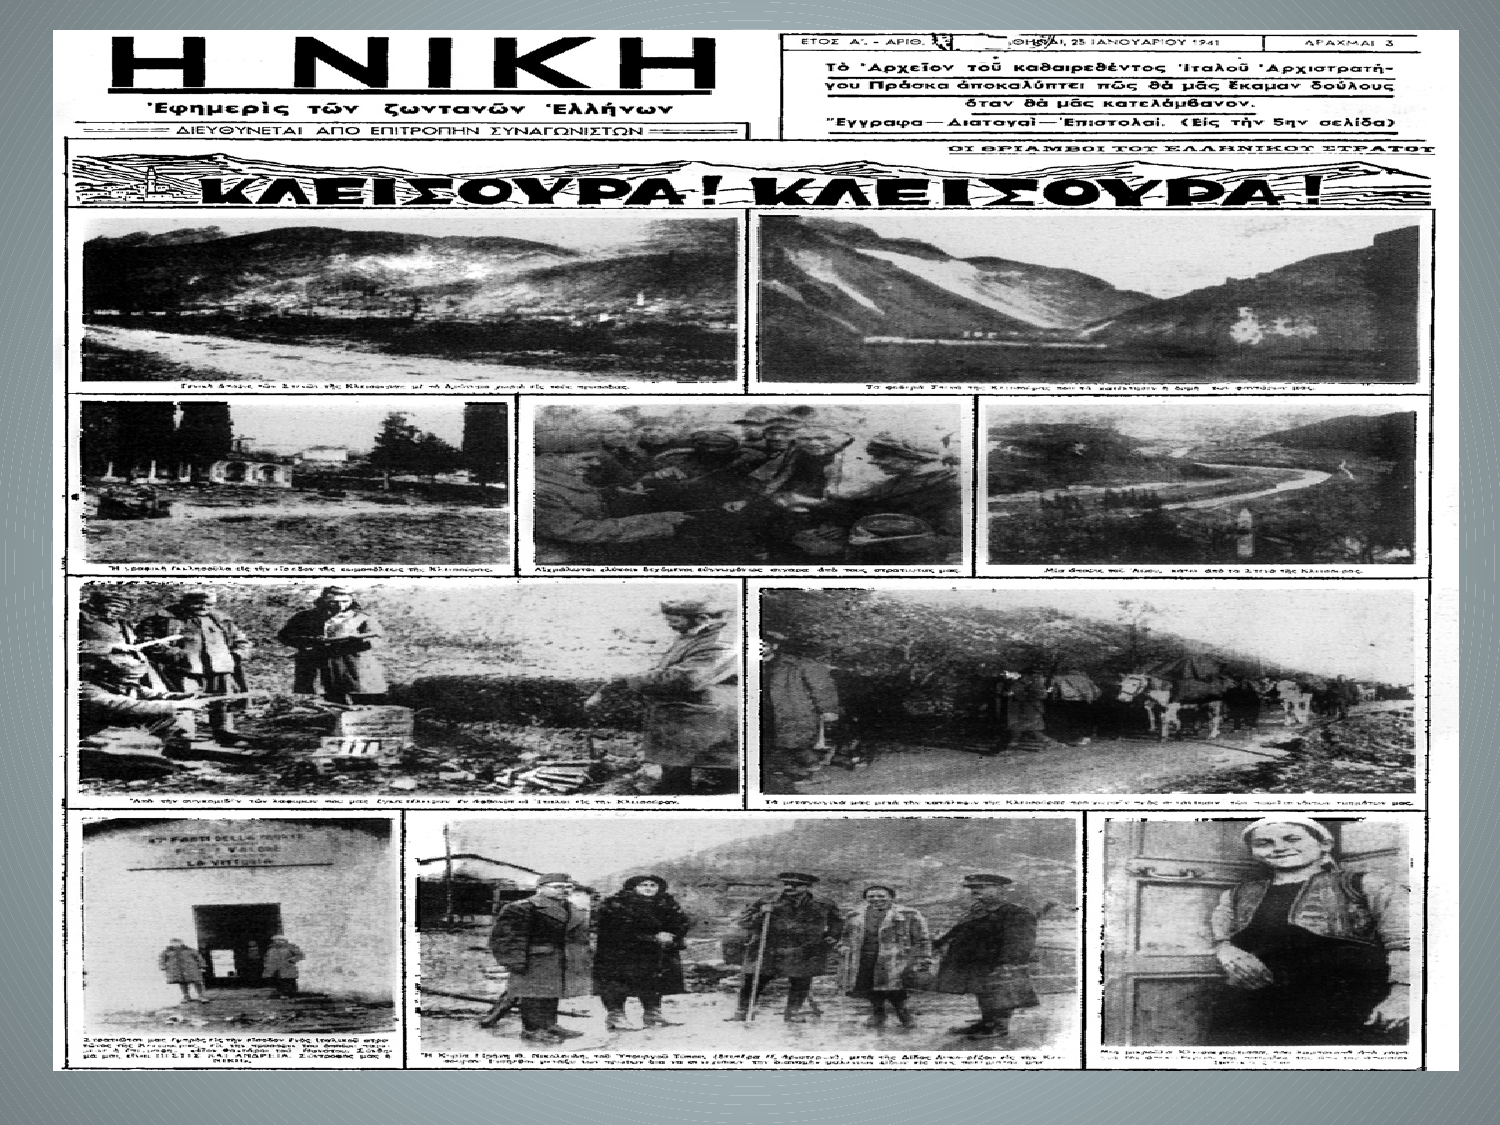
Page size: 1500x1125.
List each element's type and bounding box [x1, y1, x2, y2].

picture [52, 30, 1459, 1071]
